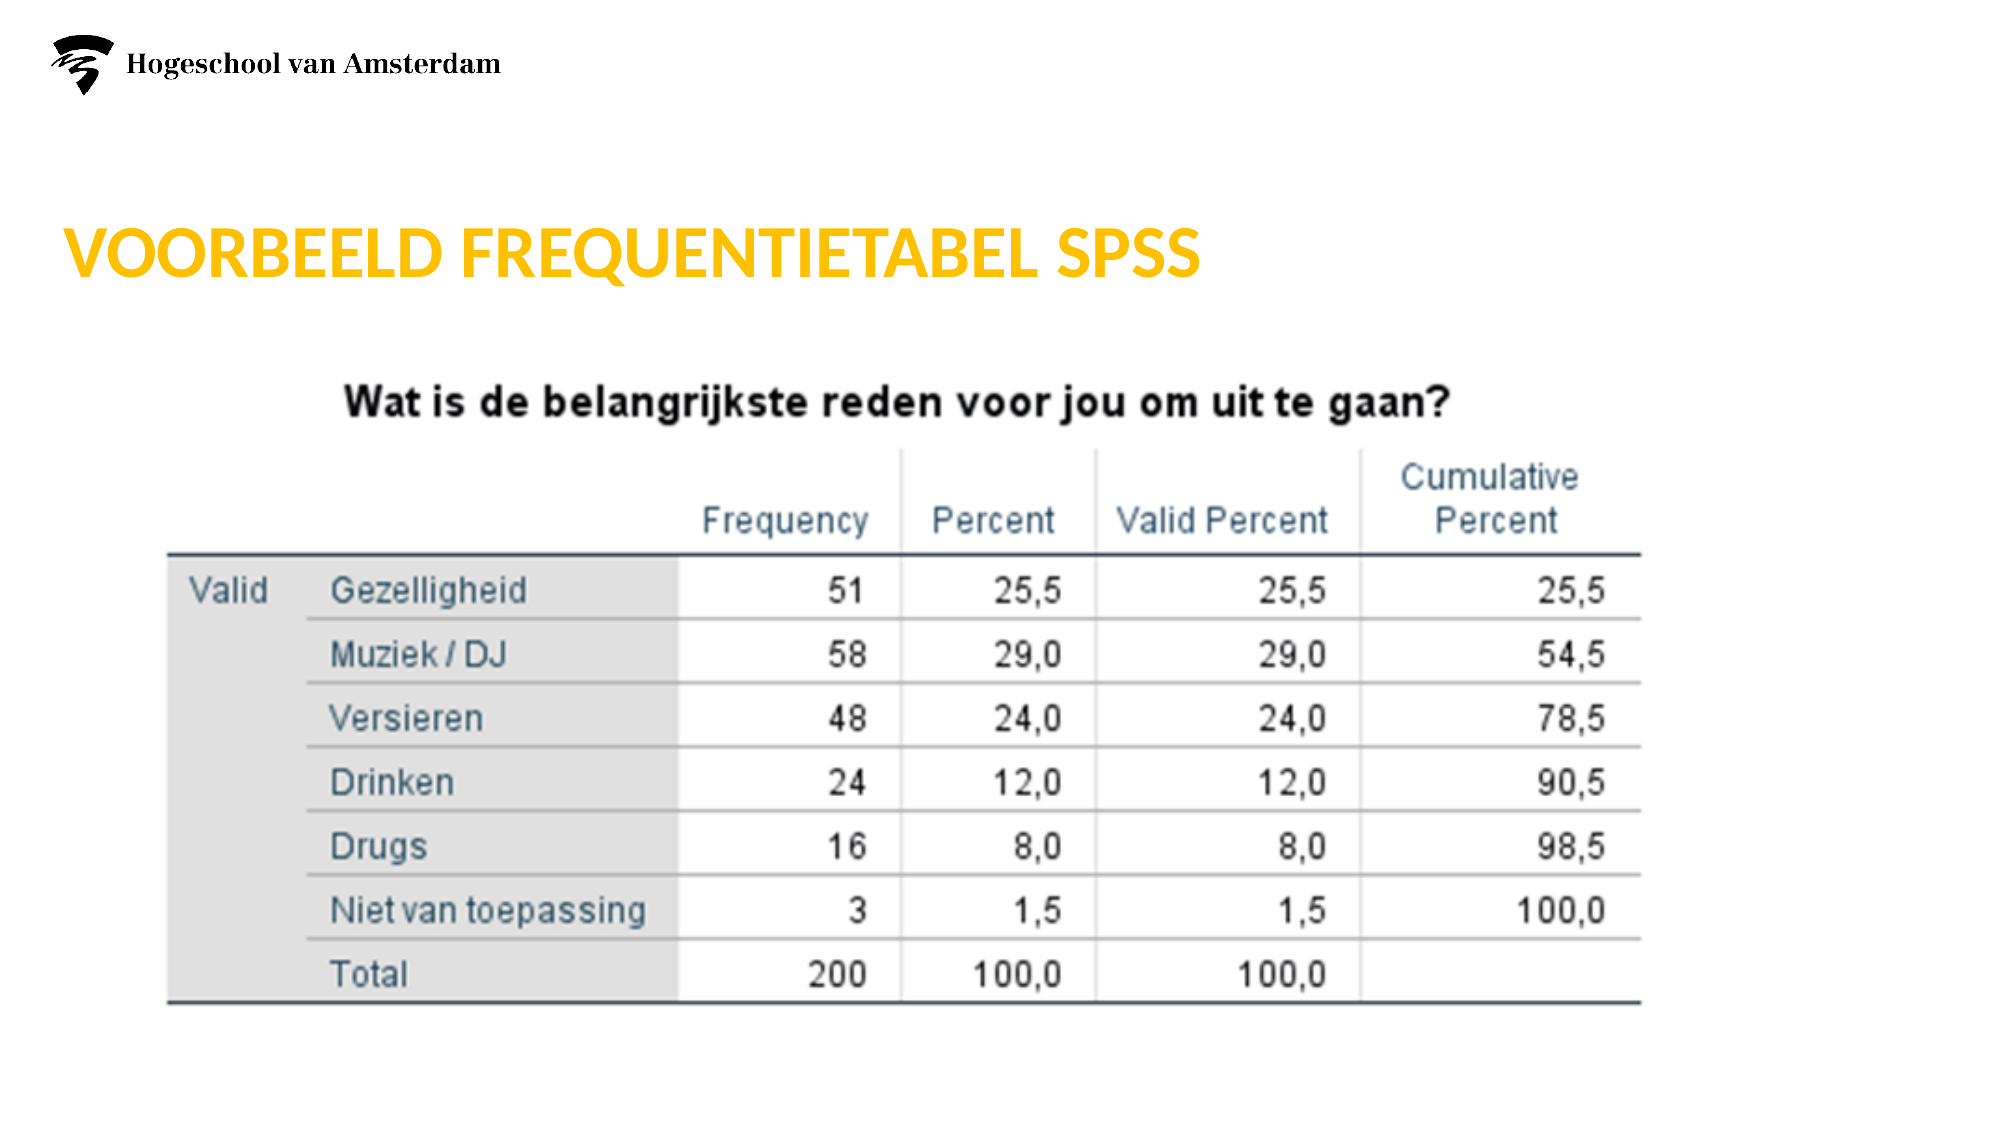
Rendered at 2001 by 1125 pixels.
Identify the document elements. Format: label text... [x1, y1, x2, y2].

picture [153, 353, 1662, 1025]
picture [30, 16, 521, 114]
title Voorbeeld frequentietabel SPSS [48, 205, 1866, 354]
